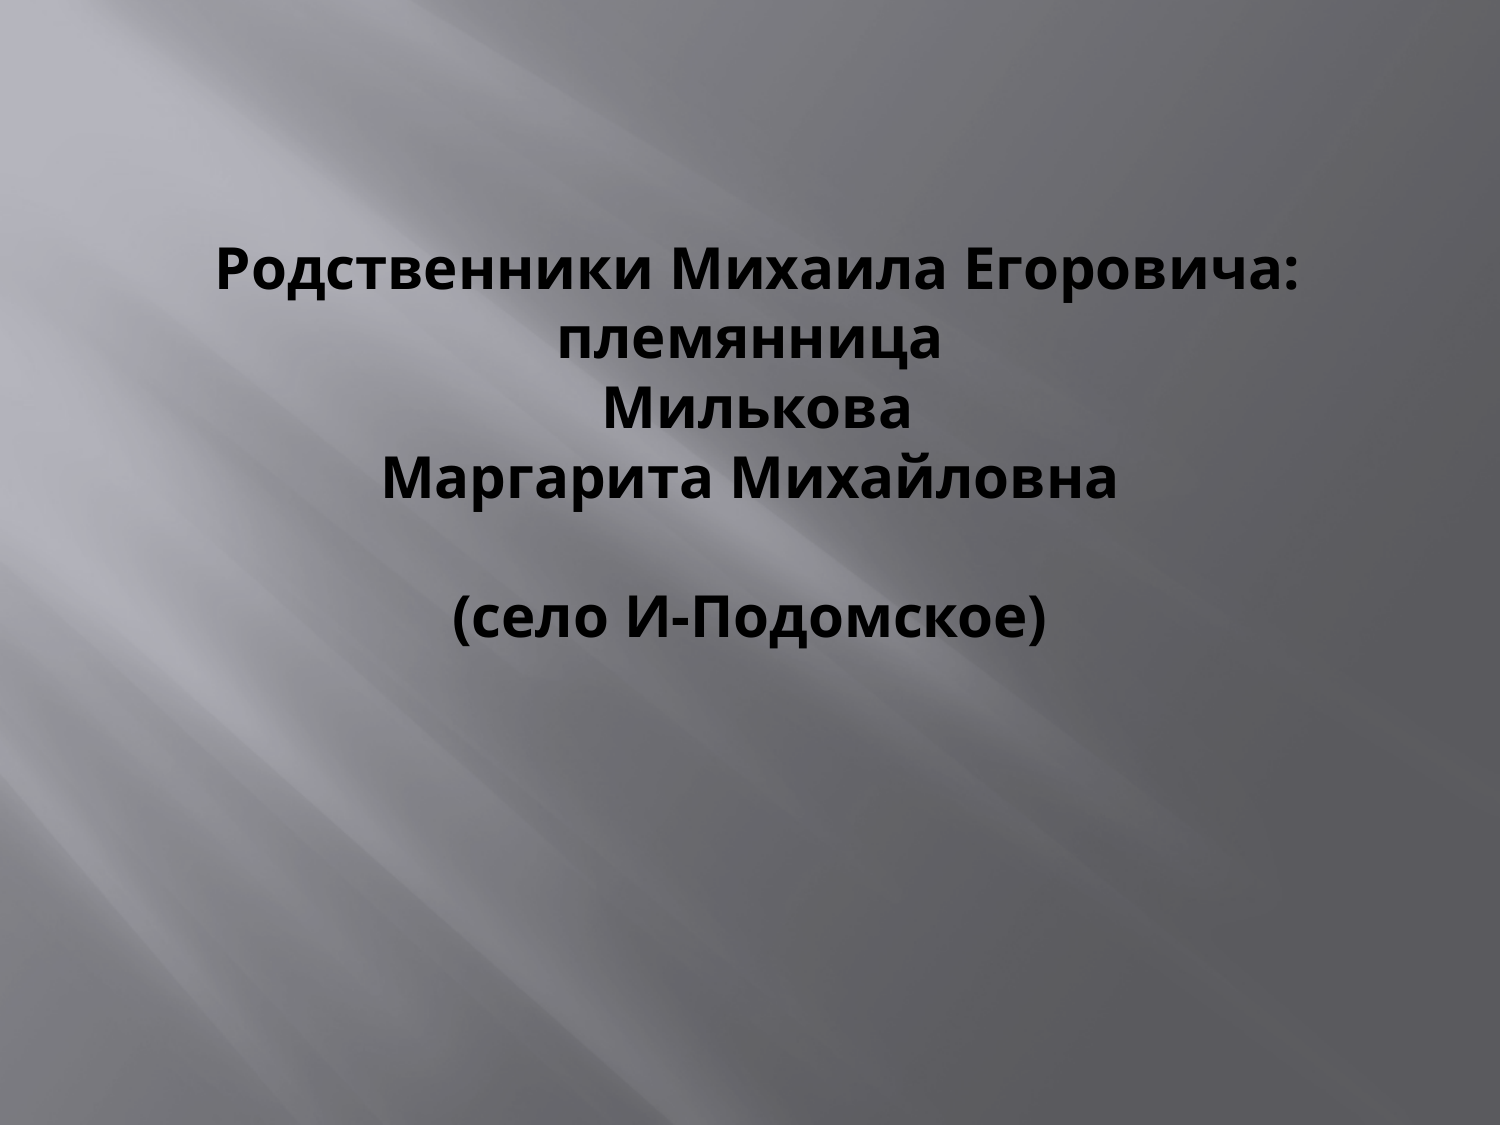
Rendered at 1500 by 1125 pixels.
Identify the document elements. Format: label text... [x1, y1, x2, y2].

title Родственники Михаила Егоровича: племянница Милькова Маргарита Михайловна (село И-Подомское) [75, 222, 1425, 797]
